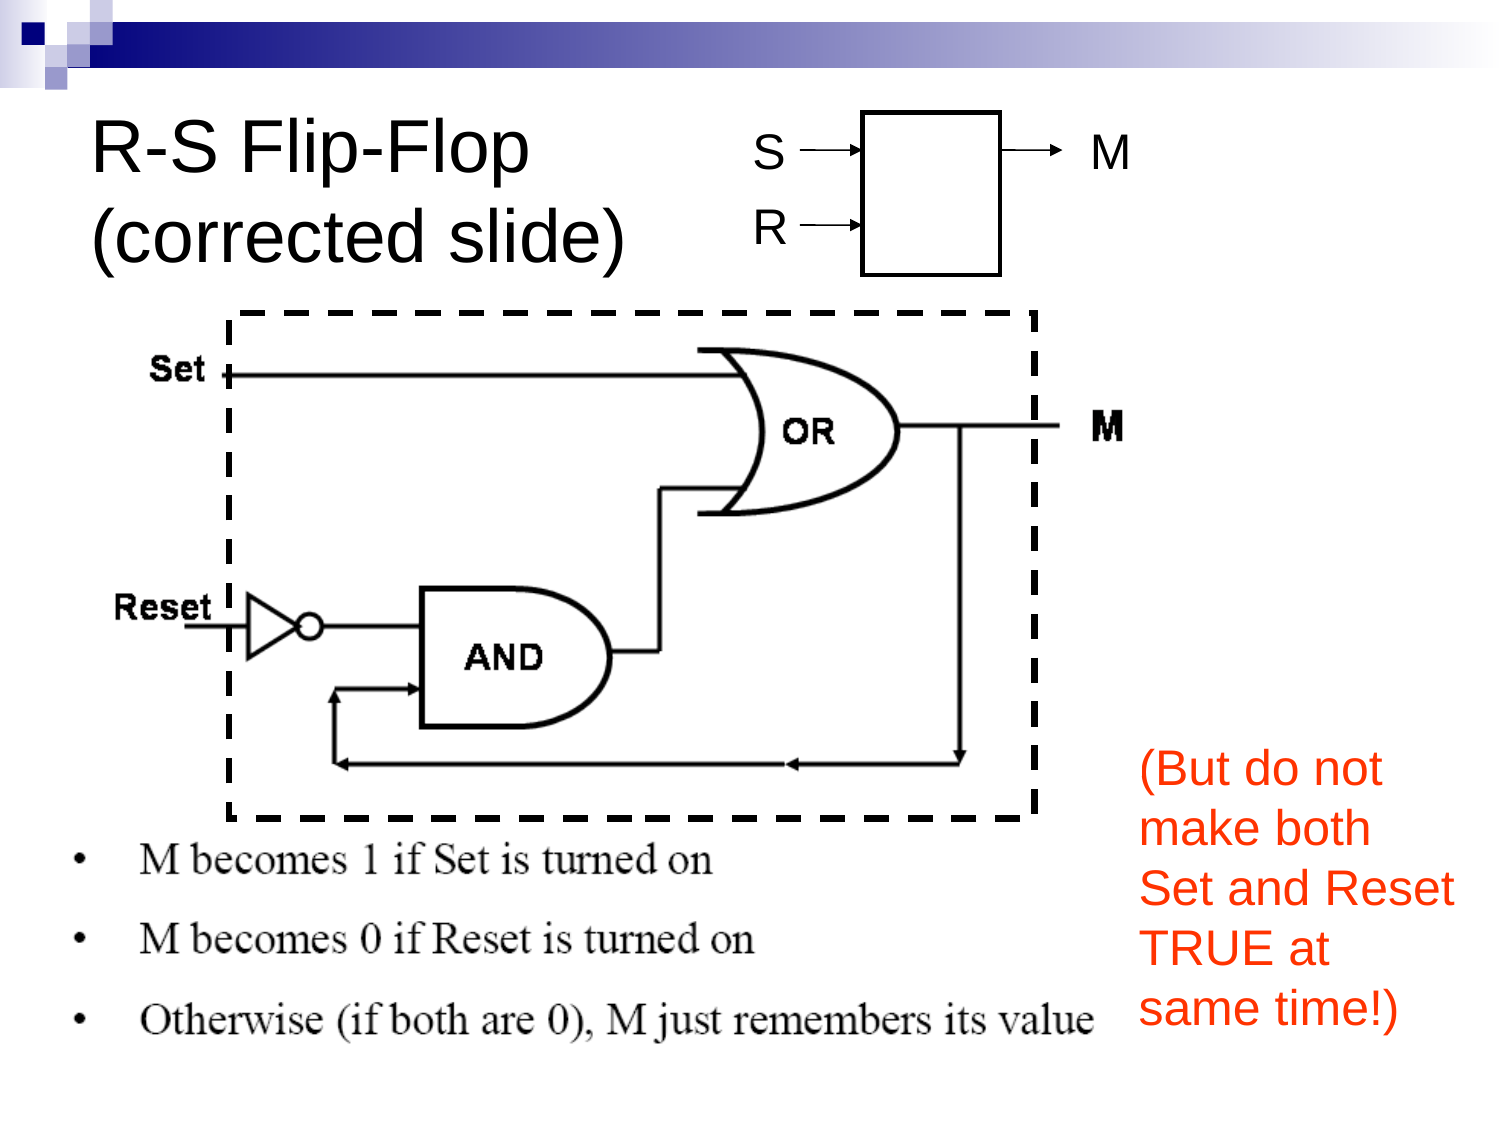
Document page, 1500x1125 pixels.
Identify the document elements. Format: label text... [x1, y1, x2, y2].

text_box [862, 112, 1000, 275]
text_box [999, 143, 1063, 157]
text_box S [737, 112, 801, 187]
text_box [804, 218, 863, 232]
picture [49, 349, 1188, 1062]
title R-S Flip-Flop (corrected slide) [75, 75, 1425, 300]
text_box R [737, 187, 804, 263]
text_box M [1075, 112, 1147, 188]
text_box [801, 143, 863, 157]
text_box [96, 312, 1473, 1047]
